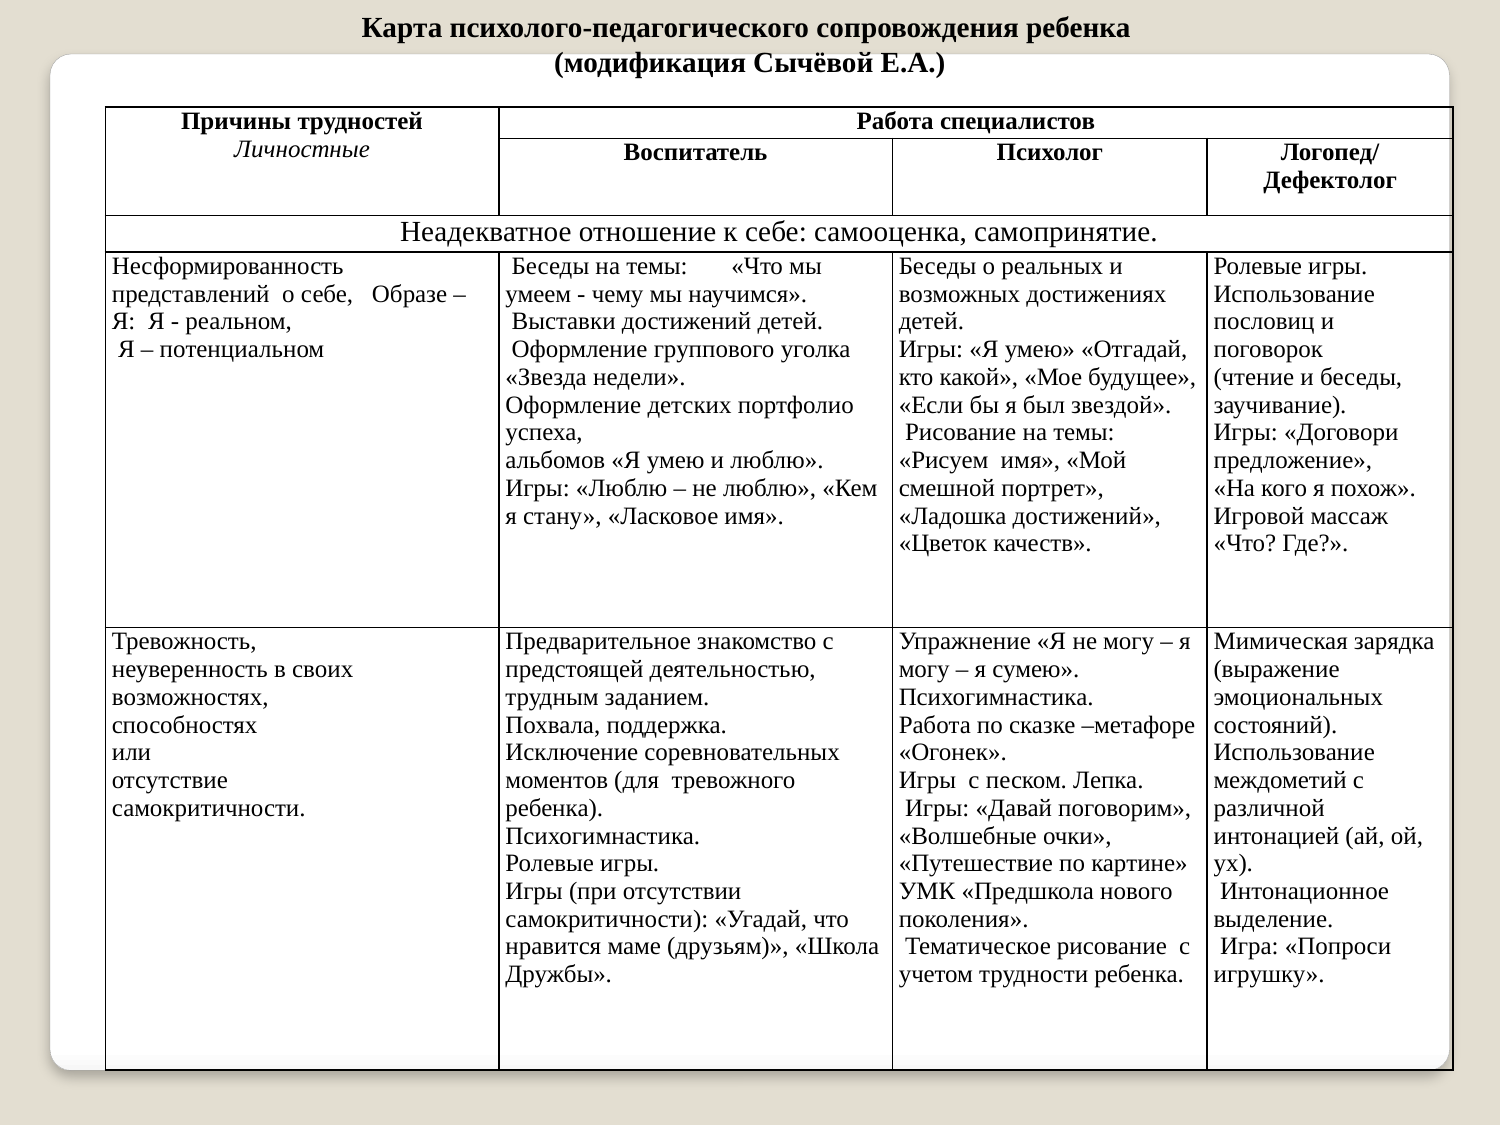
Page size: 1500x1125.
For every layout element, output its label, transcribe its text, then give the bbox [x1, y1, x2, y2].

table_cell Несформированность представлений о себе, Образе – Я: Я - реальном, Я – потенциальном [106, 253, 498, 627]
table_cell Упражнение «Я не могу – я могу – я сумею». Психогимнастика. Работа по сказке –метафоре «Огонек». Игры с песком. Лепка. Игры: «Давай поговорим», «Волшебные очки», «Путешествие по картине» УМК «Предшкола нового поколения». Тематическое рисование с учетом трудности ребенка. [893, 628, 1206, 1069]
table_cell Ролевые игры. Использование пословиц и поговорок (чтение и беседы, заучивание). Игры: «Договори предложение», «На кого я похож». Игровой массаж «Что? Где?». [1208, 253, 1452, 627]
table_cell Беседы на темы: «Что мы умеем - чему мы научимся». Выставки достижений детей. Оформление группового уголка «Звезда недели». Оформление детских портфолио успеха, альбомов «Я умею и люблю». Игры: «Люблю – не люблю», «Кем я стану», «Ласковое имя». [500, 253, 892, 627]
table_cell Неадекватное отношение к себе: самооценка, самопринятие. [106, 216, 1452, 251]
table_header Причины трудностей Личностные [106, 108, 498, 215]
table_cell Воспитатель [500, 139, 892, 215]
table_cell Беседы о реальных и возможных достижениях детей. Игры: «Я умею» «Отгадай, кто какой», «Мое будущее», «Если бы я был звездой». Рисование на темы: «Рисуем имя», «Мой смешной портрет», «Ладошка достижений», «Цветок качеств». [893, 253, 1206, 627]
table_cell Мимическая зарядка (выражение эмоциональных состояний). Использование междометий с различной интонацией (ай, ой, ух). Интонационное выделение. Игра: «Попроси игрушку». [1208, 628, 1452, 1069]
table_cell Психолог [893, 139, 1206, 215]
table_cell Предварительное знакомство с предстоящей деятельностью, трудным заданием. Похвала, поддержка. Исключение соревновательных моментов (для тревожного ребенка). Психогимнастика. Ролевые игры. Игры (при отсутствии самокритичности): «Угадай, что нравится маме (друзьям)», «Школа Дружбы». [500, 628, 892, 1069]
table_cell Тревожность, неуверенность в своих возможностях, способностях или отсутствие самокритичности. [106, 628, 498, 1069]
text_box Карта психолого-педагогического сопровождения ребенка (модификация Сычёвой Е.А.) [0, 1, 1500, 201]
table_cell Логопед/ Дефектолог [1208, 139, 1452, 215]
table_header Работа специалистов [500, 108, 1452, 138]
